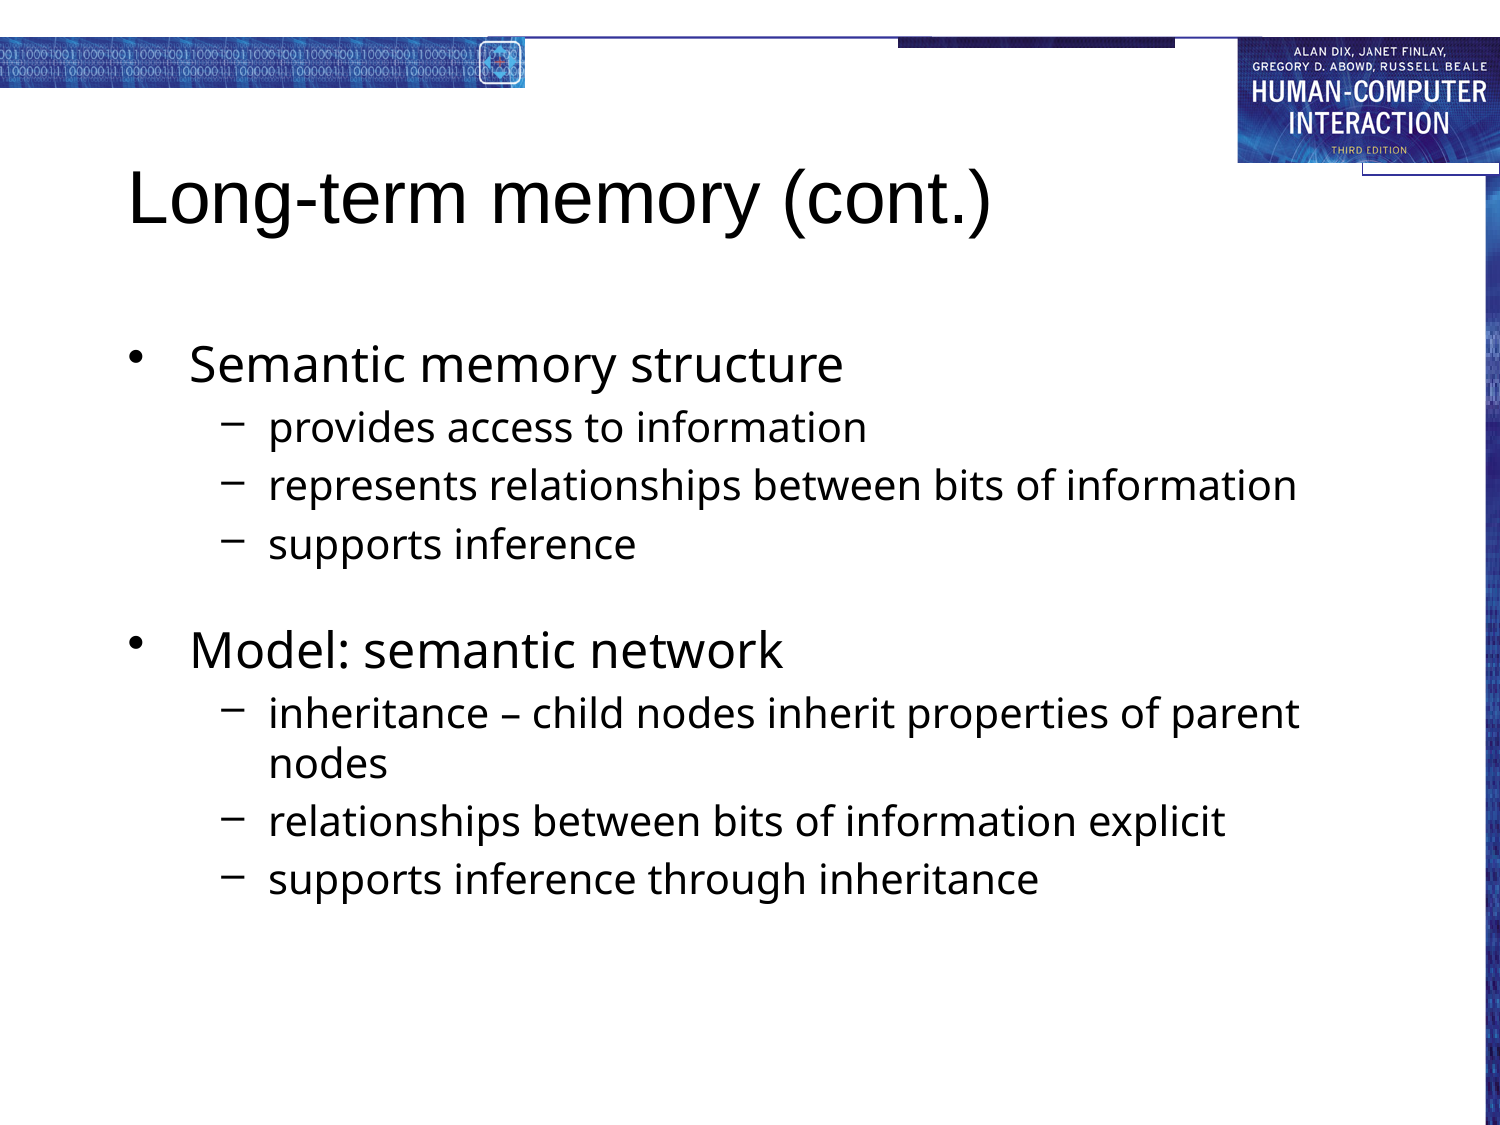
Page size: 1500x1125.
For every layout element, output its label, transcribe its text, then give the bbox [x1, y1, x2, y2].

title Long-term memory (cont.) [112, 99, 1238, 288]
list Semantic memory structure provides access to information represents relationships between bits of information supports inference Model: semantic network inheritance – child nodes inherit properties of parent nodes relationships between bits of information explicit supports inference through inheritance [112, 324, 1388, 1000]
